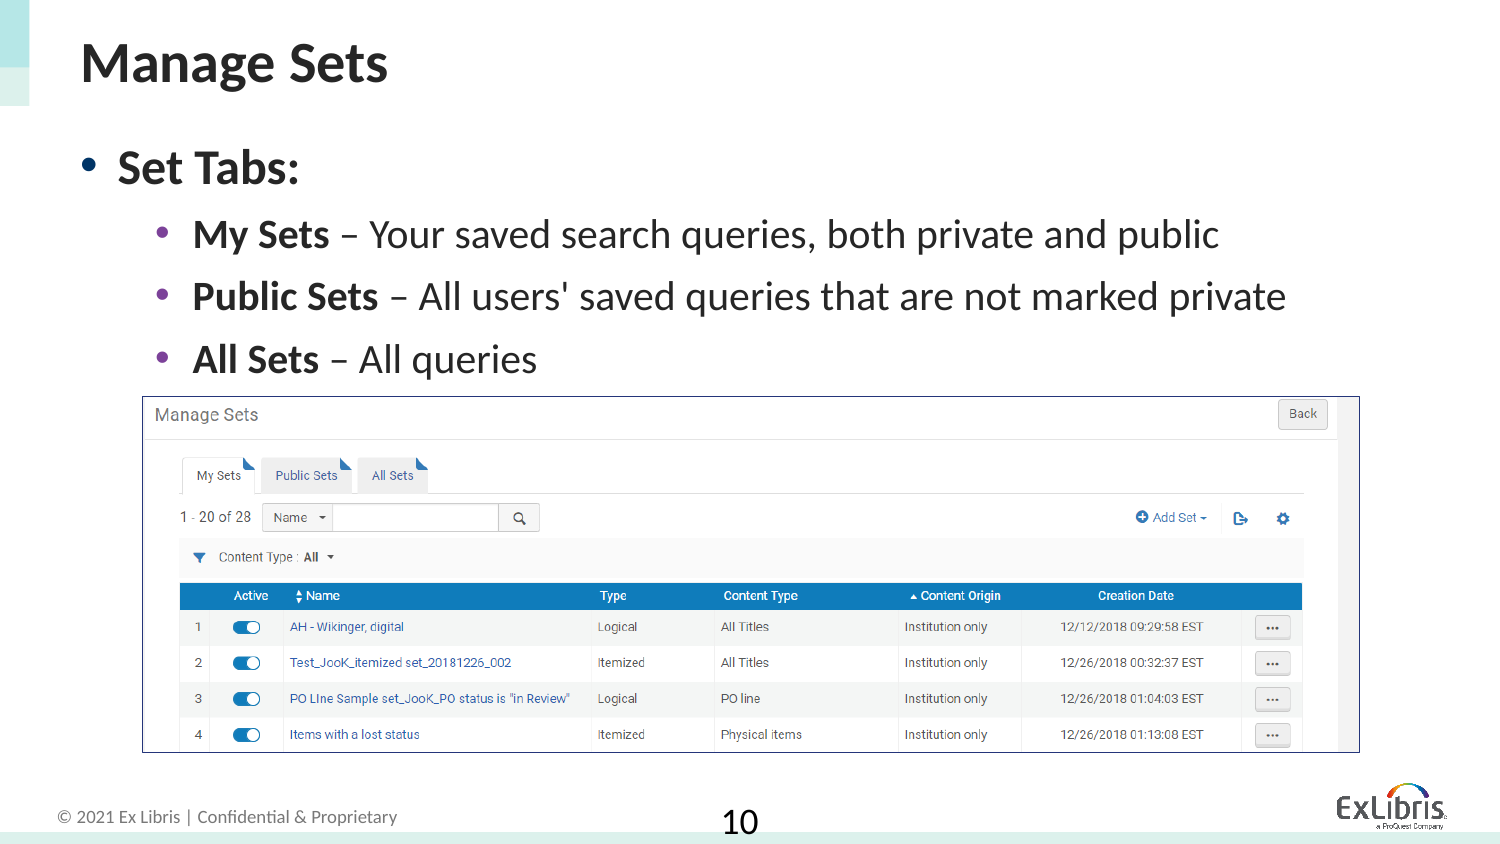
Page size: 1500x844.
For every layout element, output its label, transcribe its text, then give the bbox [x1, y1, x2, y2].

picture [142, 396, 1360, 752]
slide_number 10 [705, 789, 795, 844]
list Set Tabs: My Sets – Your saved search queries, both private and public Public Sets – All users' saved queries that are not marked private All Sets – All queries [64, 126, 1447, 780]
title Manage Sets [64, 11, 1447, 107]
picture [1337, 783, 1447, 830]
